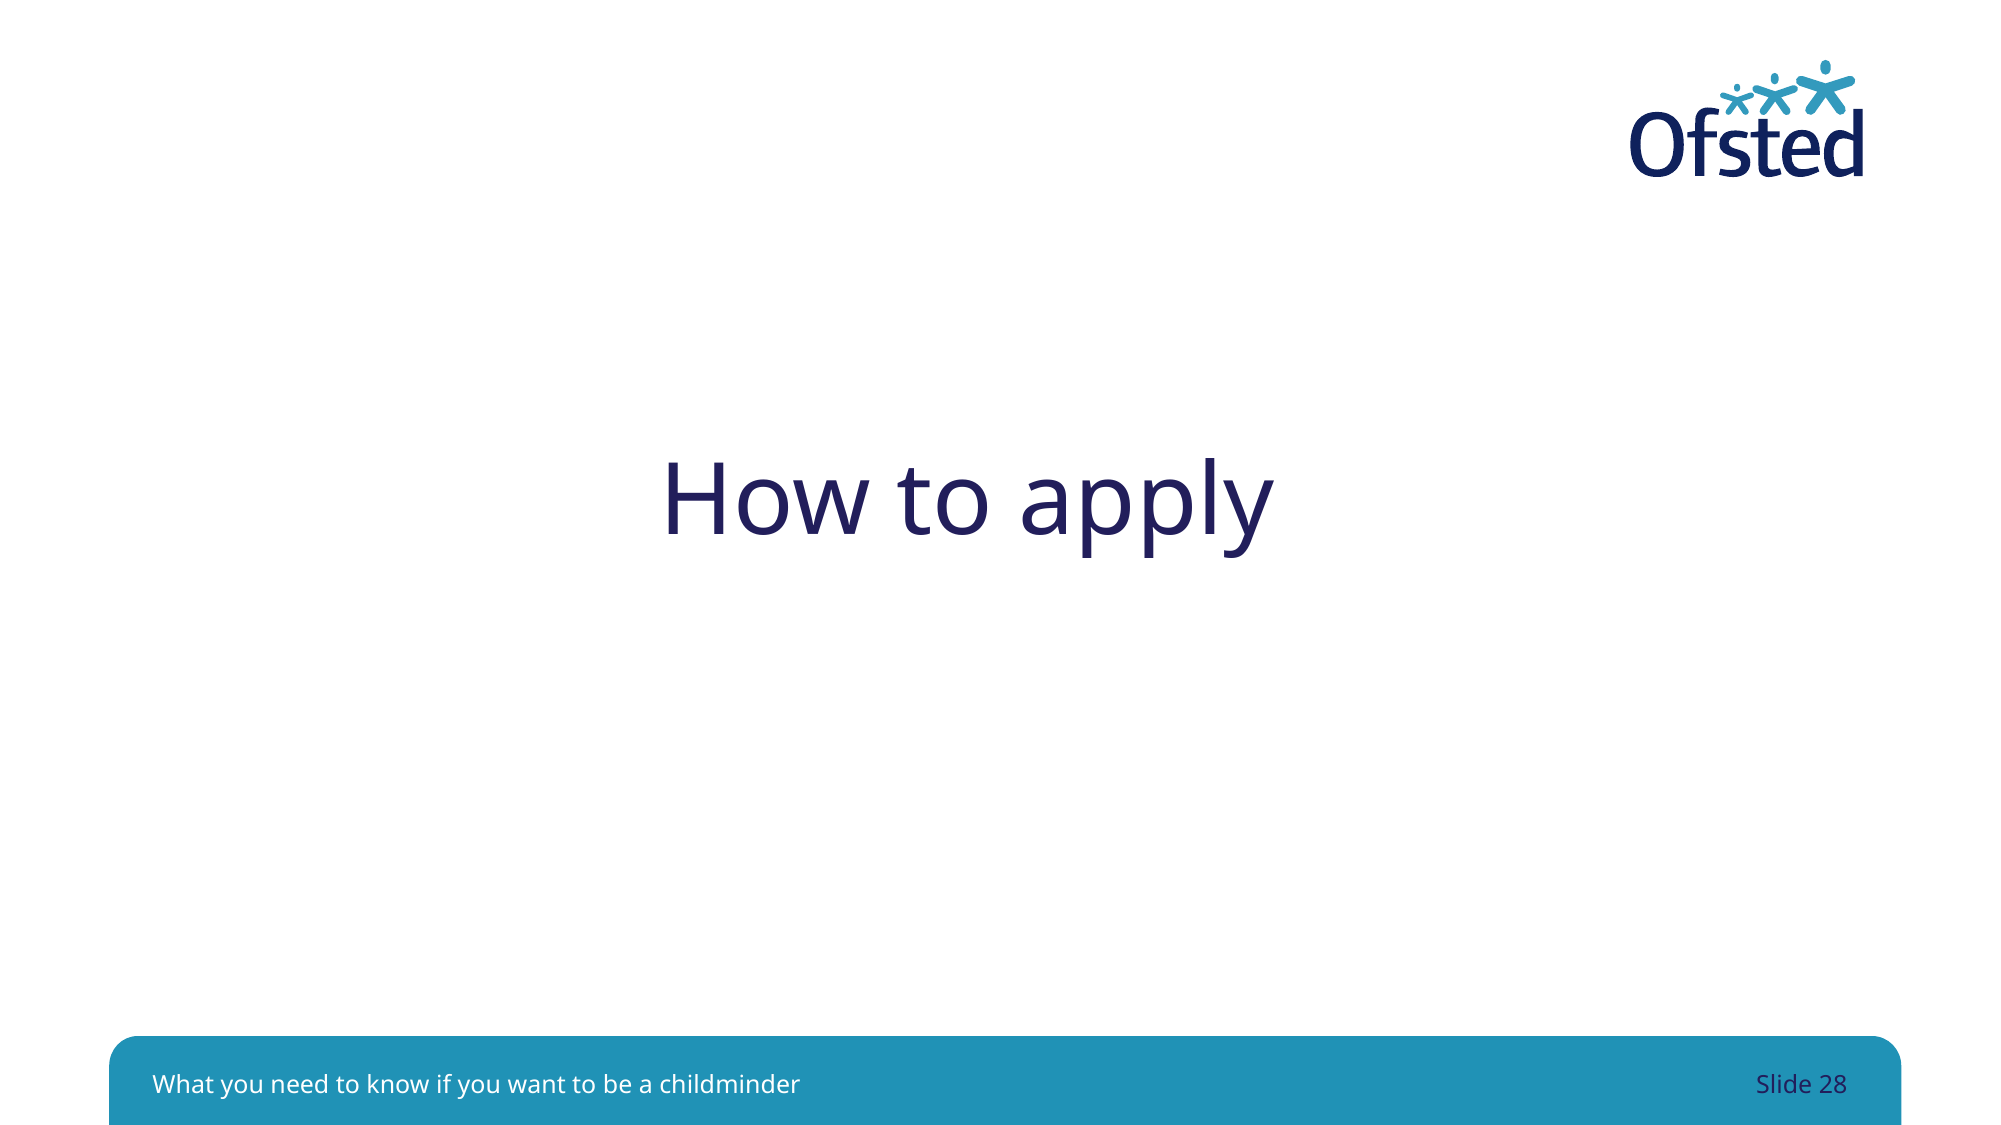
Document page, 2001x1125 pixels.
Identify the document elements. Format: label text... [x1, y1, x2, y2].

footer What you need to know if you want to be a childminder [137, 1055, 1346, 1116]
slide_number Slide 28 [1687, 1055, 1863, 1116]
title How to apply [644, 453, 1356, 672]
